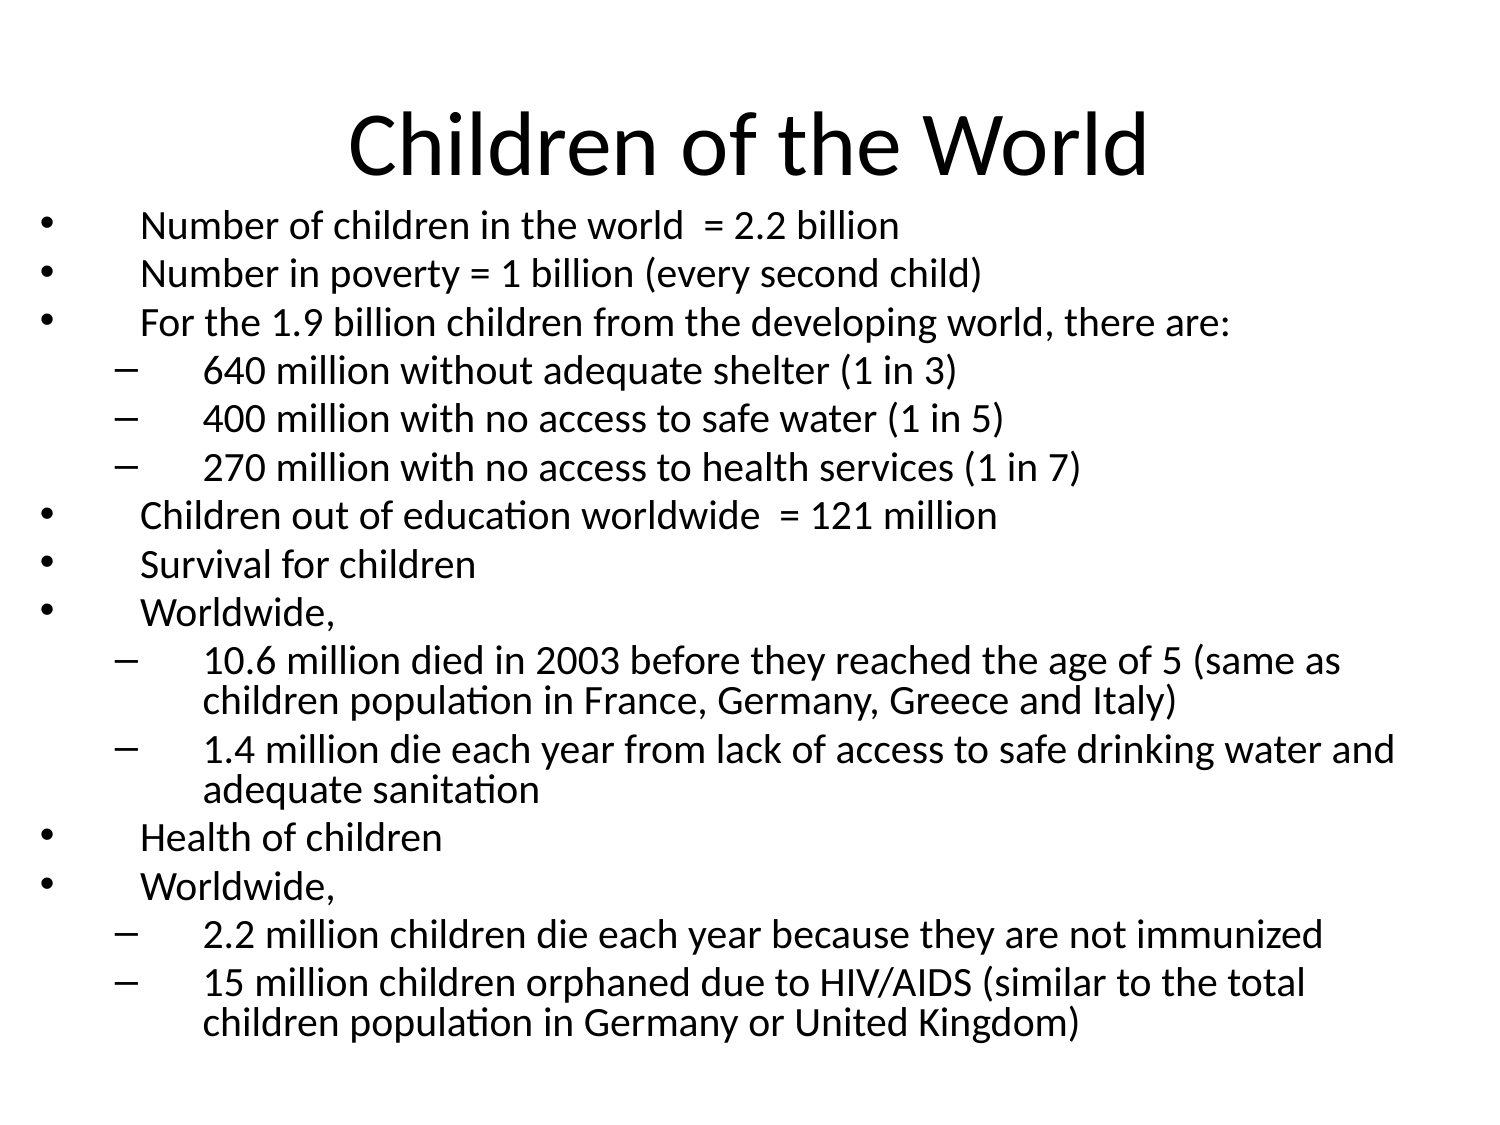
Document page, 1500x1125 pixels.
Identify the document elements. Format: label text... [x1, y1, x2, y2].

list Number of children in the world = 2.2 billion Number in poverty = 1 billion (every second child) For the 1.9 billion children from the developing world, there are: 640 million without adequate shelter (1 in 3) 400 million with no access to safe water (1 in 5) 270 million with no access to health services (1 in 7) Children out of education worldwide = 121 million Survival for children Worldwide, 10.6 million died in 2003 before they reached the age of 5 (same as children population in France, Germany, Greece and Italy) 1.4 million die each year from lack of access to safe drinking water and adequate sanitation Health of children Worldwide, 2.2 million children die each year because they are not immunized 15 million children orphaned due to HIV/AIDS (similar to the total children population in Germany or United Kingdom) [24, 200, 1468, 1097]
title Children of the World [75, 45, 1425, 200]
